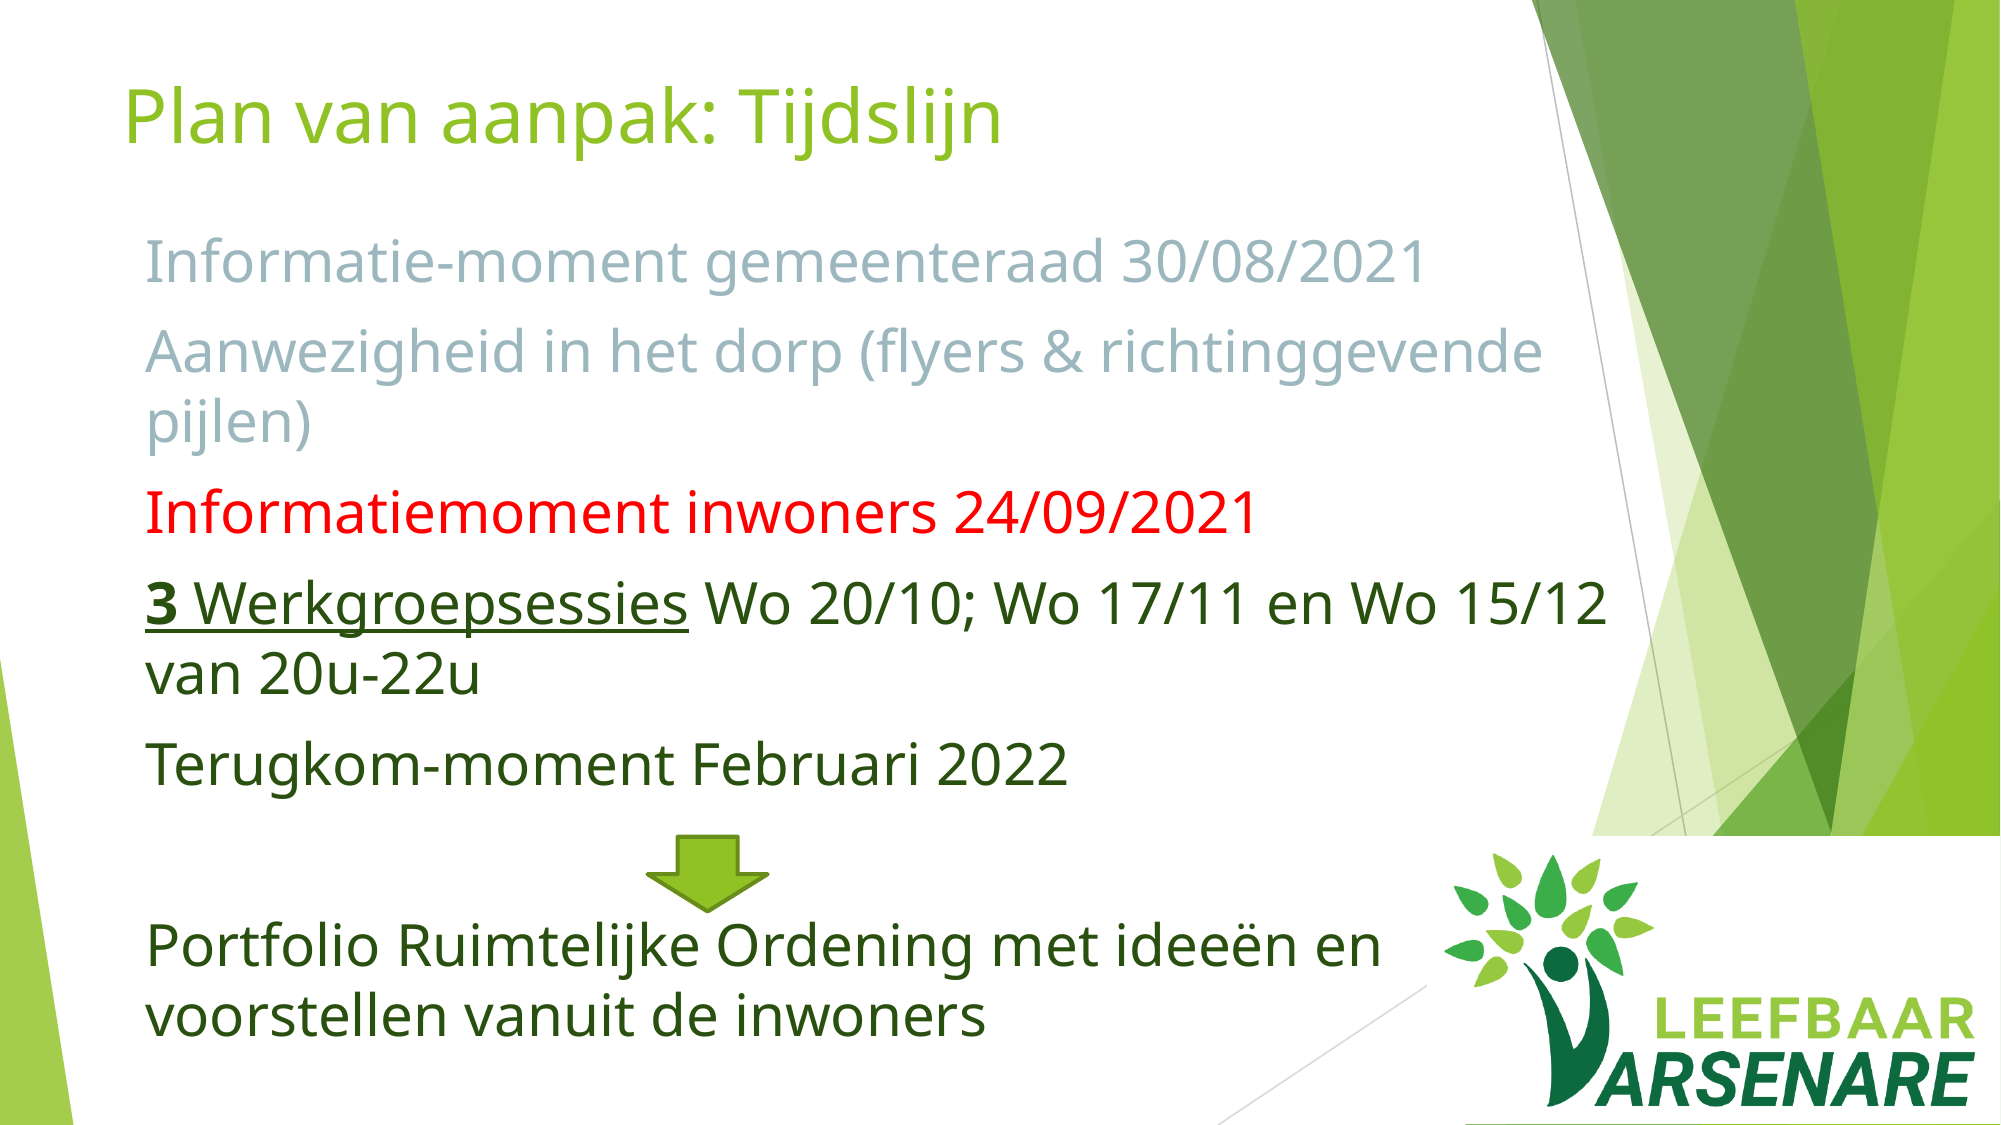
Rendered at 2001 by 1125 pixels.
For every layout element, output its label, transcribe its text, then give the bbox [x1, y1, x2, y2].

text_box [647, 836, 768, 912]
picture [1427, 836, 2000, 1124]
title Plan van aanpak: Tijdslijn [107, 61, 1761, 200]
list Informatie-moment gemeenteraad 30/08/2021 Aanwezigheid in het dorp (flyers & richtinggevende pijlen) Informatiemoment inwoners 24/09/2021 3 Werkgroepsessies Wo 20/10; Wo 17/11 en Wo 15/12 van 20u-22u Terugkom-moment Februari 2022 Portfolio Ruimtelijke Ordening met ideeën en voorstellen vanuit de inwoners [107, 216, 1648, 994]
